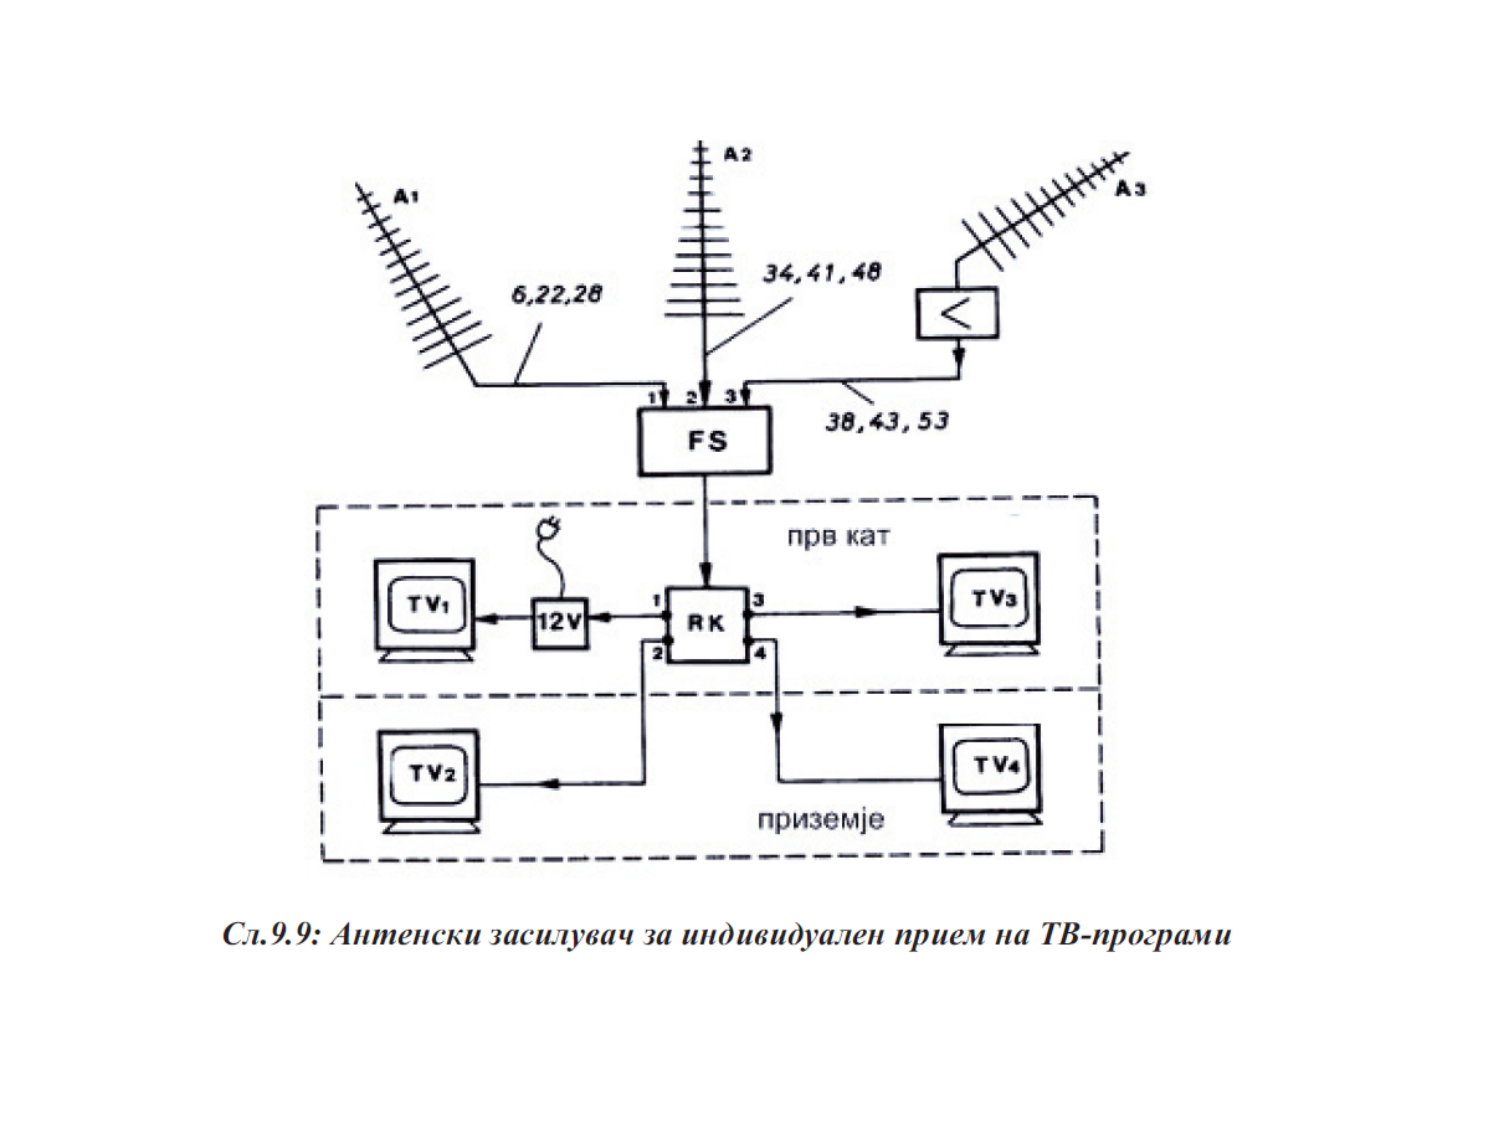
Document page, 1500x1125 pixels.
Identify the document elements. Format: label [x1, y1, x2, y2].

picture [174, 112, 1257, 963]
